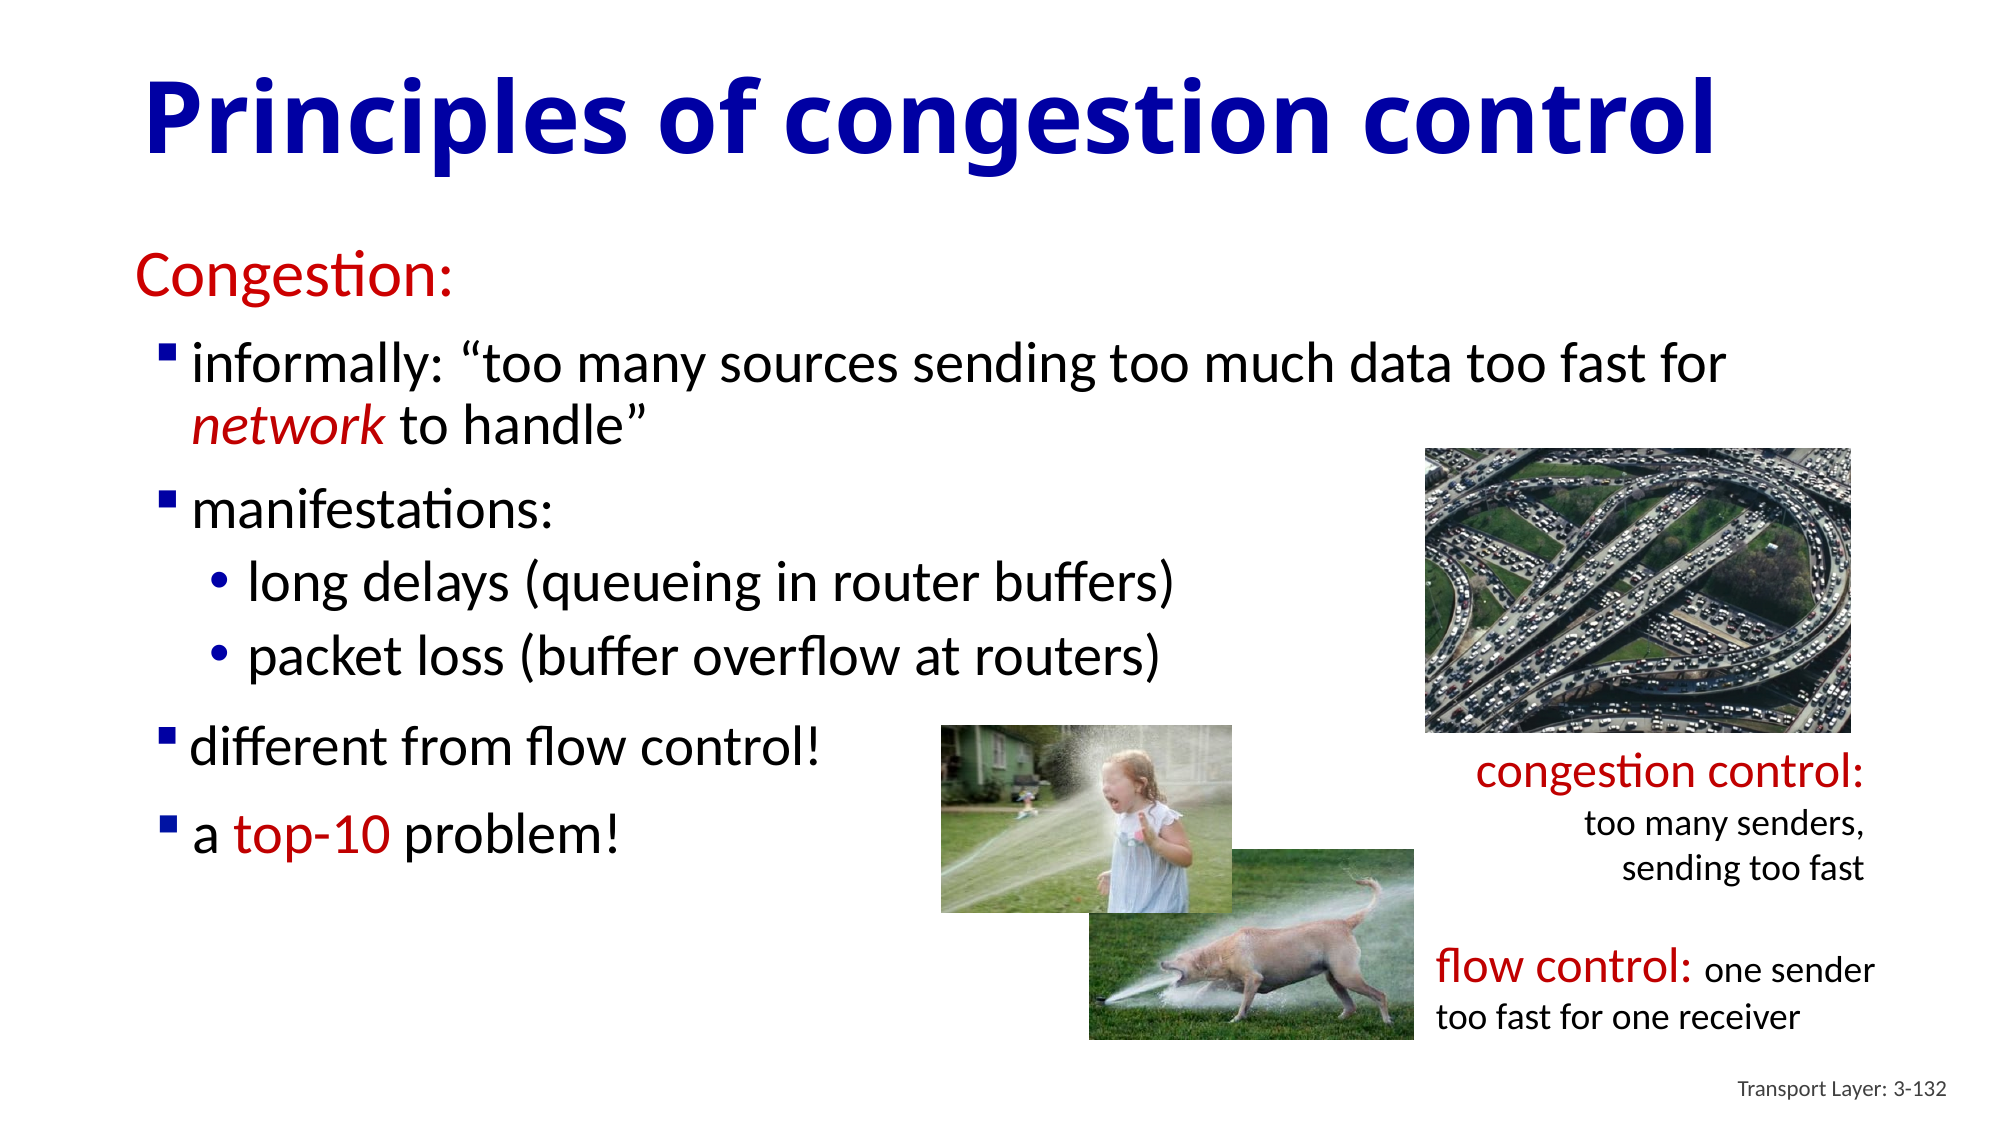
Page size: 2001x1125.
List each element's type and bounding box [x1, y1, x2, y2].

text_box [118, 231, 1920, 1047]
slide_number [1512, 1056, 1963, 1117]
title [126, 47, 1996, 195]
